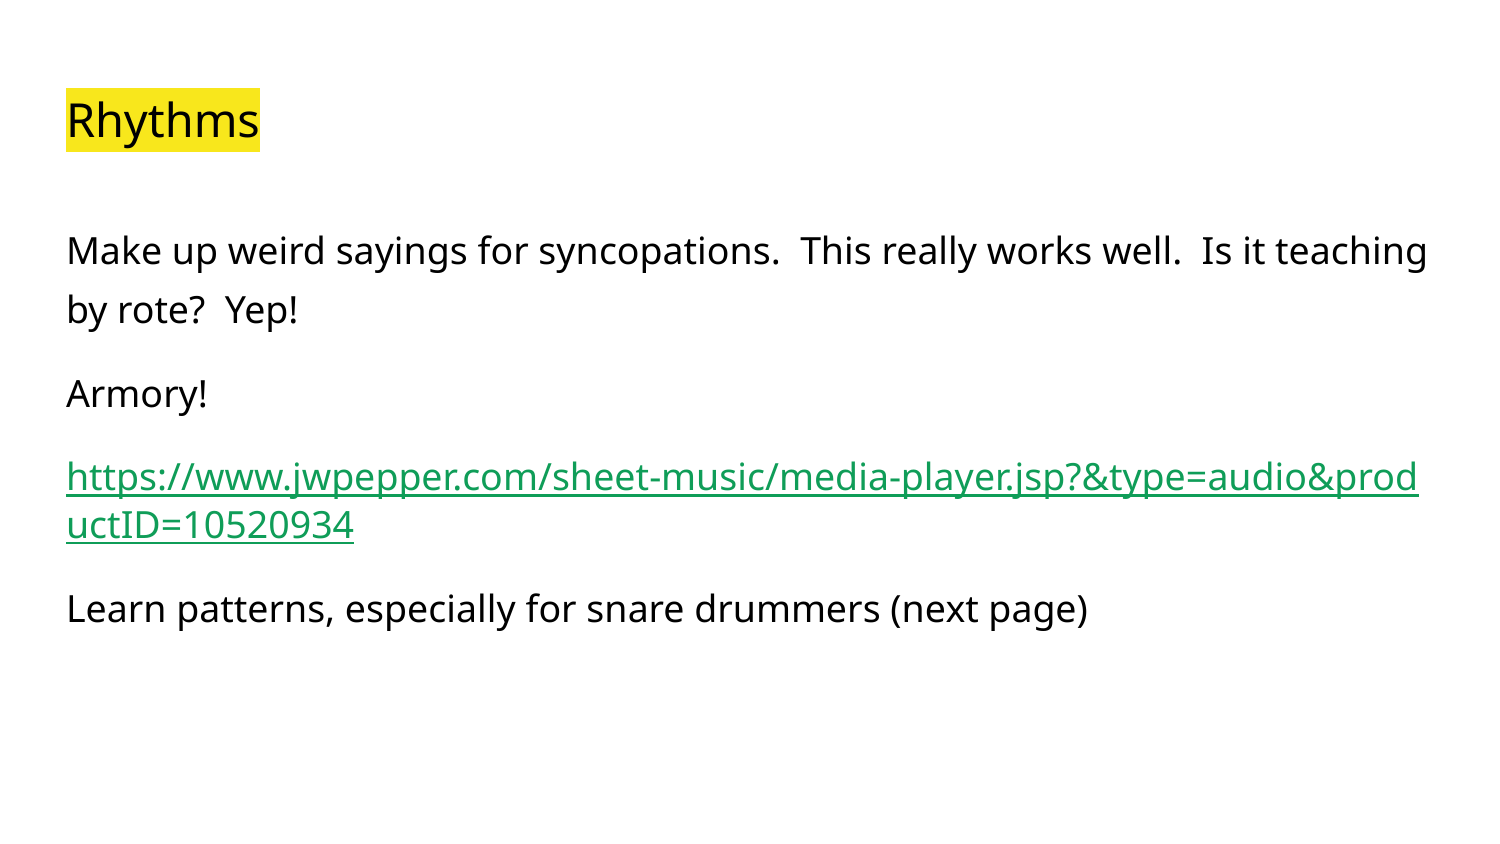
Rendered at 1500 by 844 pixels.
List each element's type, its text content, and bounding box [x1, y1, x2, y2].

title Rhythms [51, 72, 1449, 167]
list Make up weird sayings for syncopations. This really works well. Is it teaching by rote? Yep! Armory! https://www.jwpepper.com/sheet-music/media-player.jsp?&type=audio&productID=10520934 Learn patterns, especially for snare drummers (next page) [51, 202, 1449, 750]
